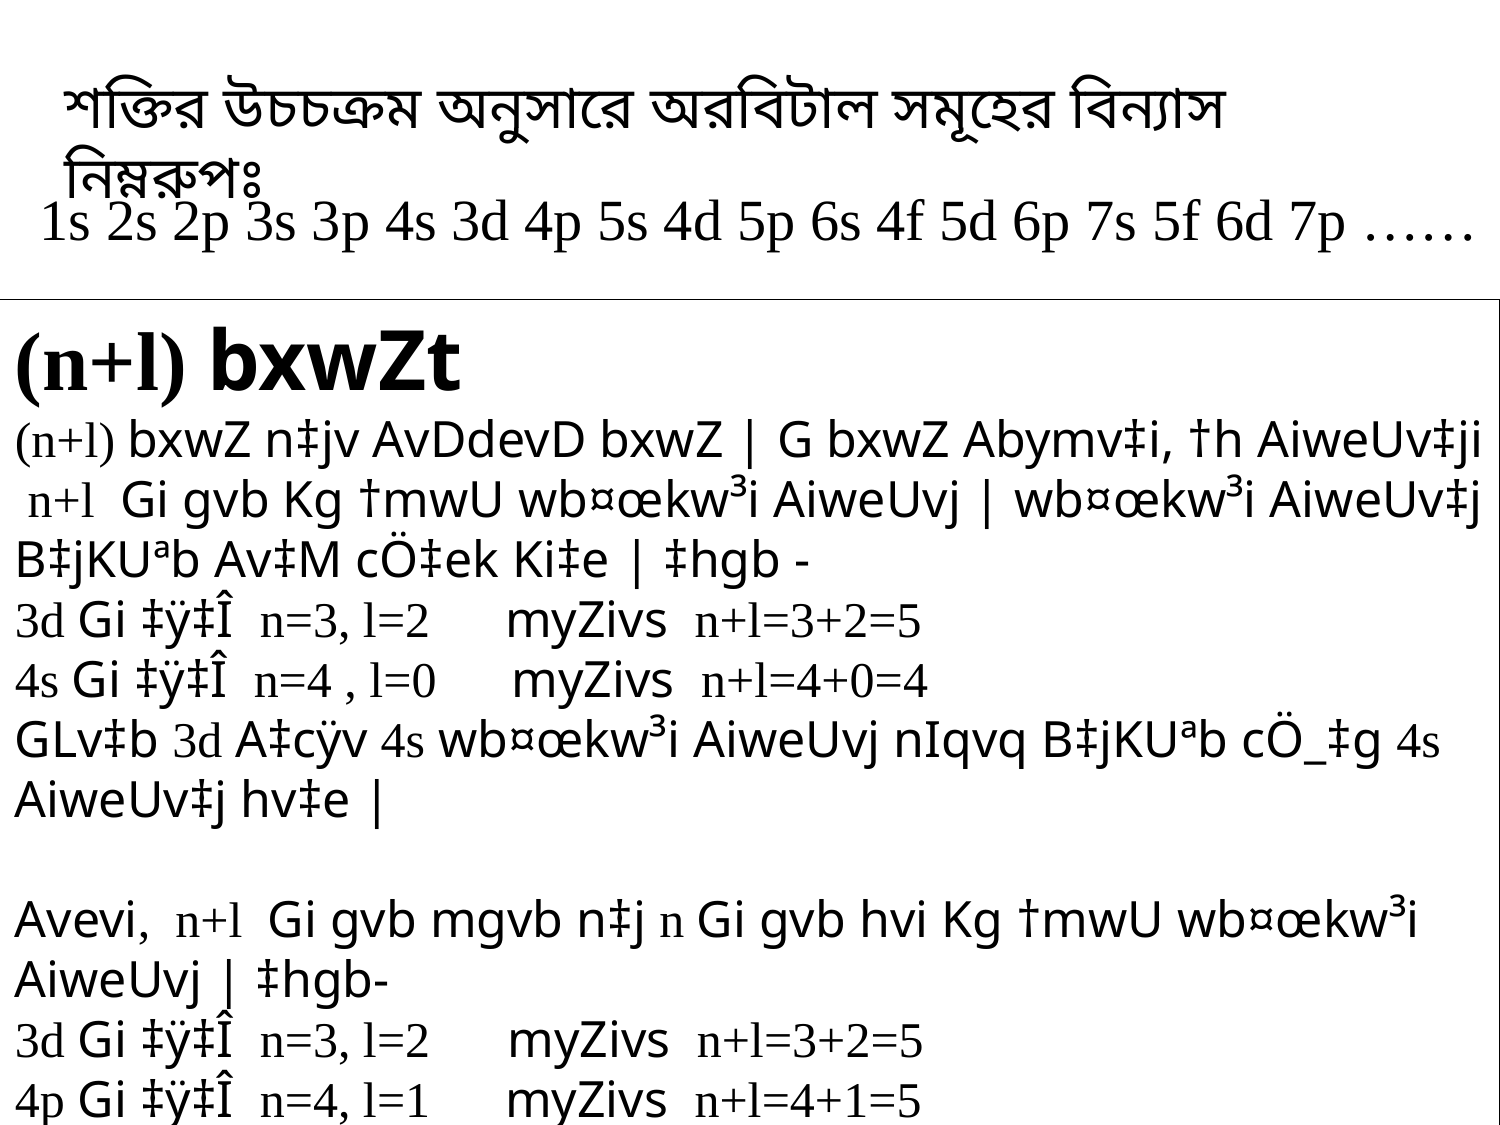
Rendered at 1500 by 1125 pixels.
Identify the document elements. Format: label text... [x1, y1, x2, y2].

text_box 1s 2s 2p 3s 3p 4s 3d 4p 5s 4d 5p 6s 4f 5d 6p 7s 5f 6d 7p …… [24, 174, 1500, 260]
text_box (n+l) bxwZt (n+l) bxwZ n‡jv AvDdevD bxwZ | G bxwZ Abymv‡i, †h AiweUv‡ji n+l Gi gvb Kg †mwU wb¤œkw³i AiweUvj | wb¤œkw³i AiweUv‡j B‡jKUªb Av‡M cÖ‡ek Ki‡e | ‡hgb - 3d Gi ‡ÿ‡Î n=3, l=2 myZivs n+l=3+2=5 4s Gi ‡ÿ‡Î n=4 , l=0 myZivs n+l=4+0=4 GLv‡b 3d A‡cÿv 4s wb¤œkw³i AiweUvj nIqvq B‡jKUªb cÖ_‡g 4s AiweUv‡j hv‡e | Avevi, n+l Gi gvb mgvb n‡j n Gi gvb hvi Kg †mwU wb¤œkw³i AiweUvj | ‡hgb- 3d Gi ‡ÿ‡Î n=3, l=2 myZivs n+l=3+2=5 4p Gi ‡ÿ‡Î n=4, l=1 myZivs n+l=4+1=5 GLv‡b 4p A‡cÿv 3d wb¤œkw³i AiweUvj nIqvq B‡jKUªb cÖ_‡g 3d AiweUv‡j hv‡e | [0, 299, 1500, 1125]
text_box শক্তির উচচক্রম অনুসারে অরবিটাল সমূহের বিন্যাস নিম্নরুপঃ [50, 62, 1450, 218]
